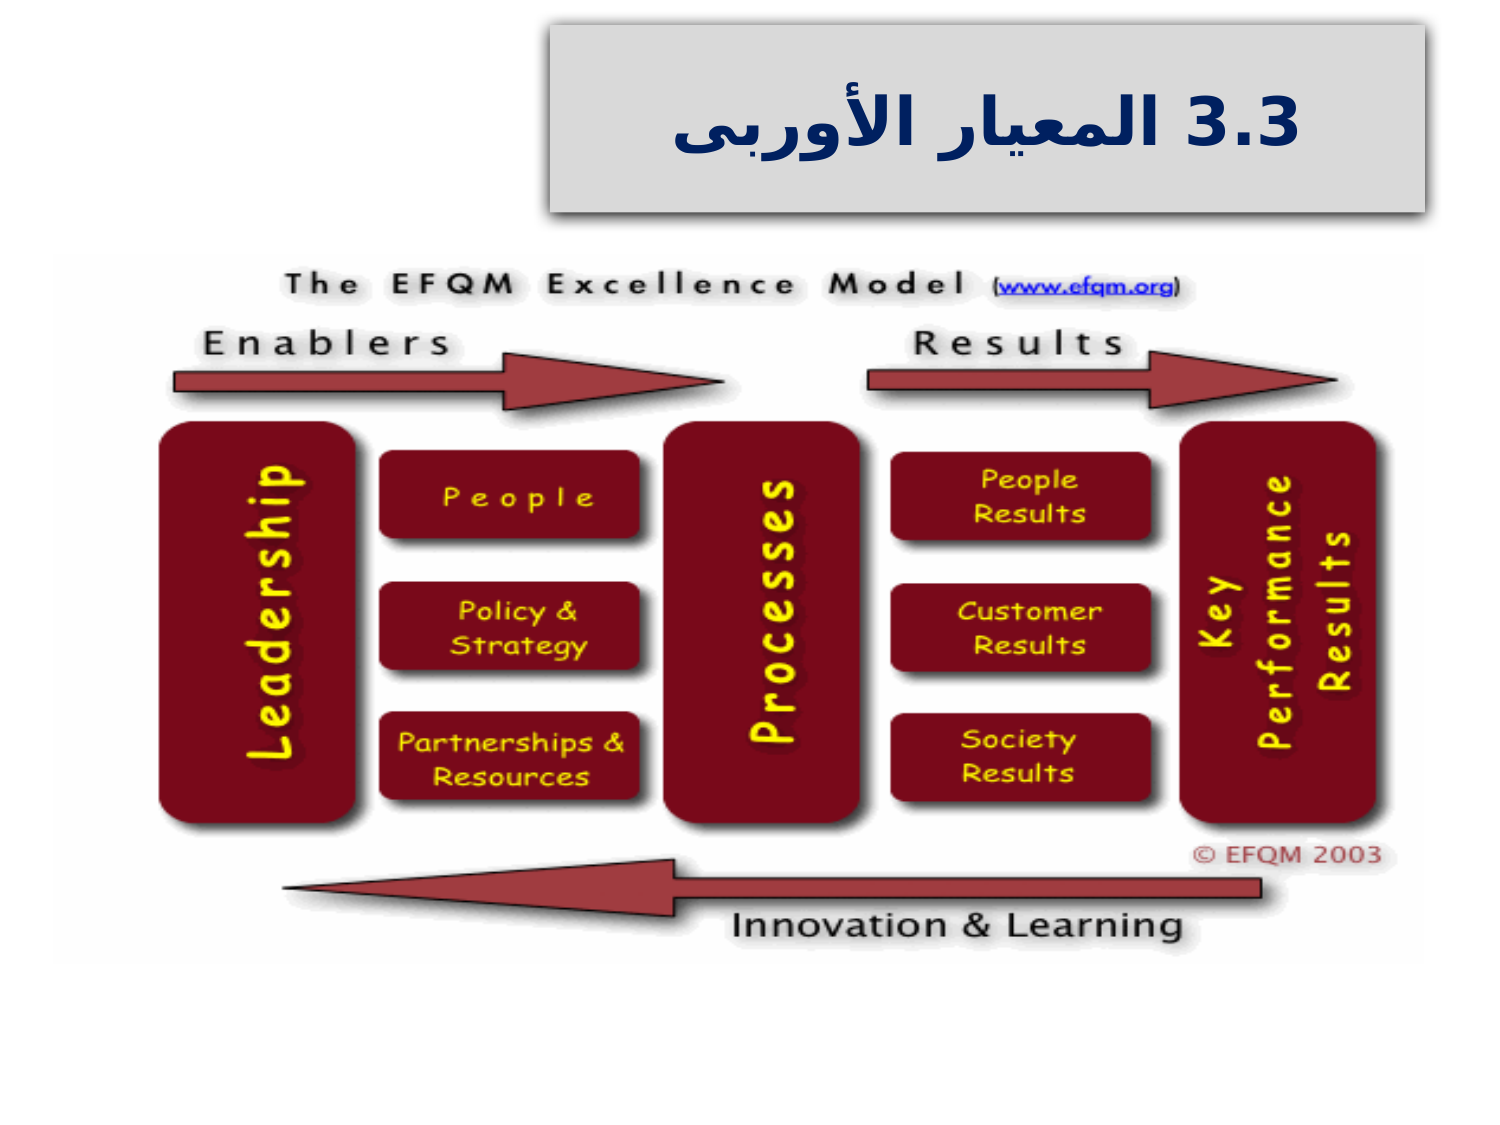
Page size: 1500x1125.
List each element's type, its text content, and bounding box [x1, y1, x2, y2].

picture [52, 254, 1424, 965]
title 3.3 المعيار الأوربى [545, 20, 1430, 217]
